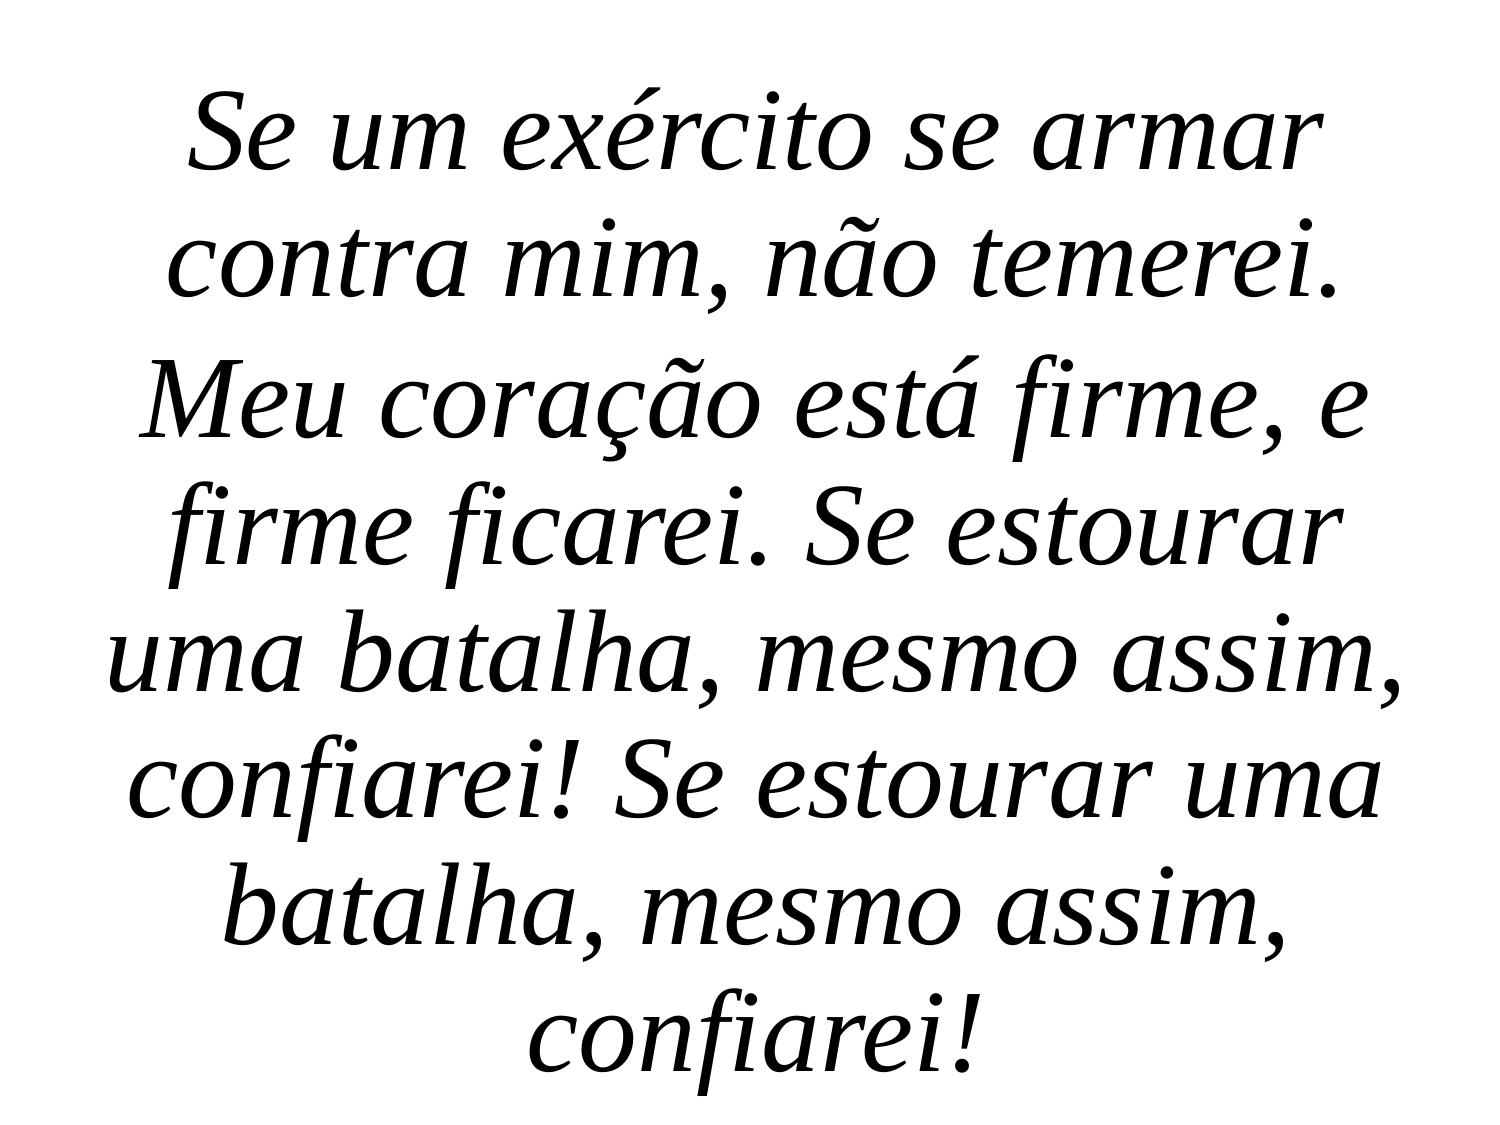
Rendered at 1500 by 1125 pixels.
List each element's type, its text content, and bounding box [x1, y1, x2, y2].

list Se um exército se armar contra mim, não temerei. Meu coração está firme, e firme ficarei. Se estourar uma batalha, mesmo assim, confiarei! Se estourar uma batalha, mesmo assim, confiarei! [38, 59, 1475, 1106]
